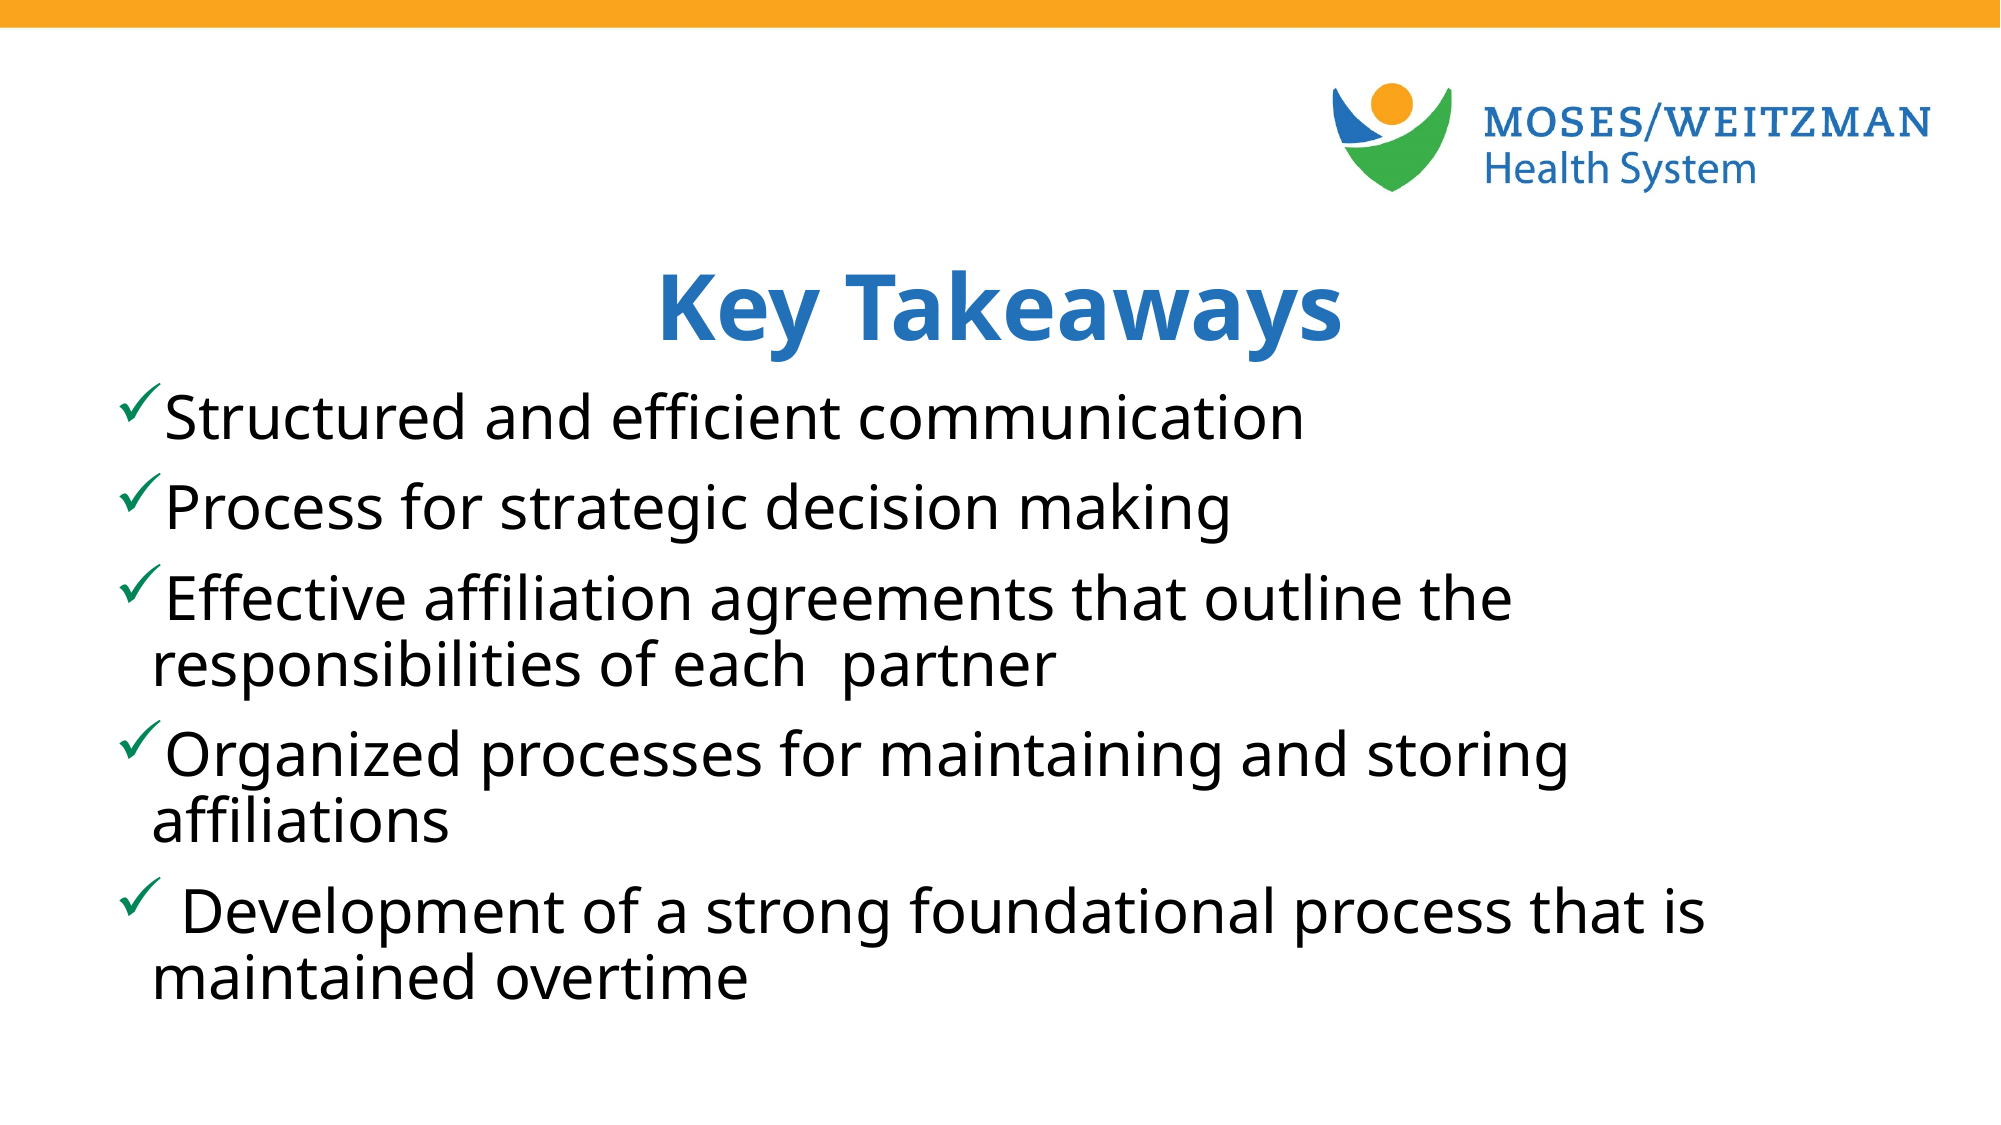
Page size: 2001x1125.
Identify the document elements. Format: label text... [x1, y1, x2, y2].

picture [0, 0, 2000, 1125]
text_box Structured and efficient communication Process for strategic decision making Effective affiliation agreements that outline the responsibilities of each partner Organized processes for maintaining and storing affiliations Development of a strong foundational process that is maintained overtime [99, 379, 1900, 1027]
text_box Key Takeaways [137, 254, 1863, 379]
